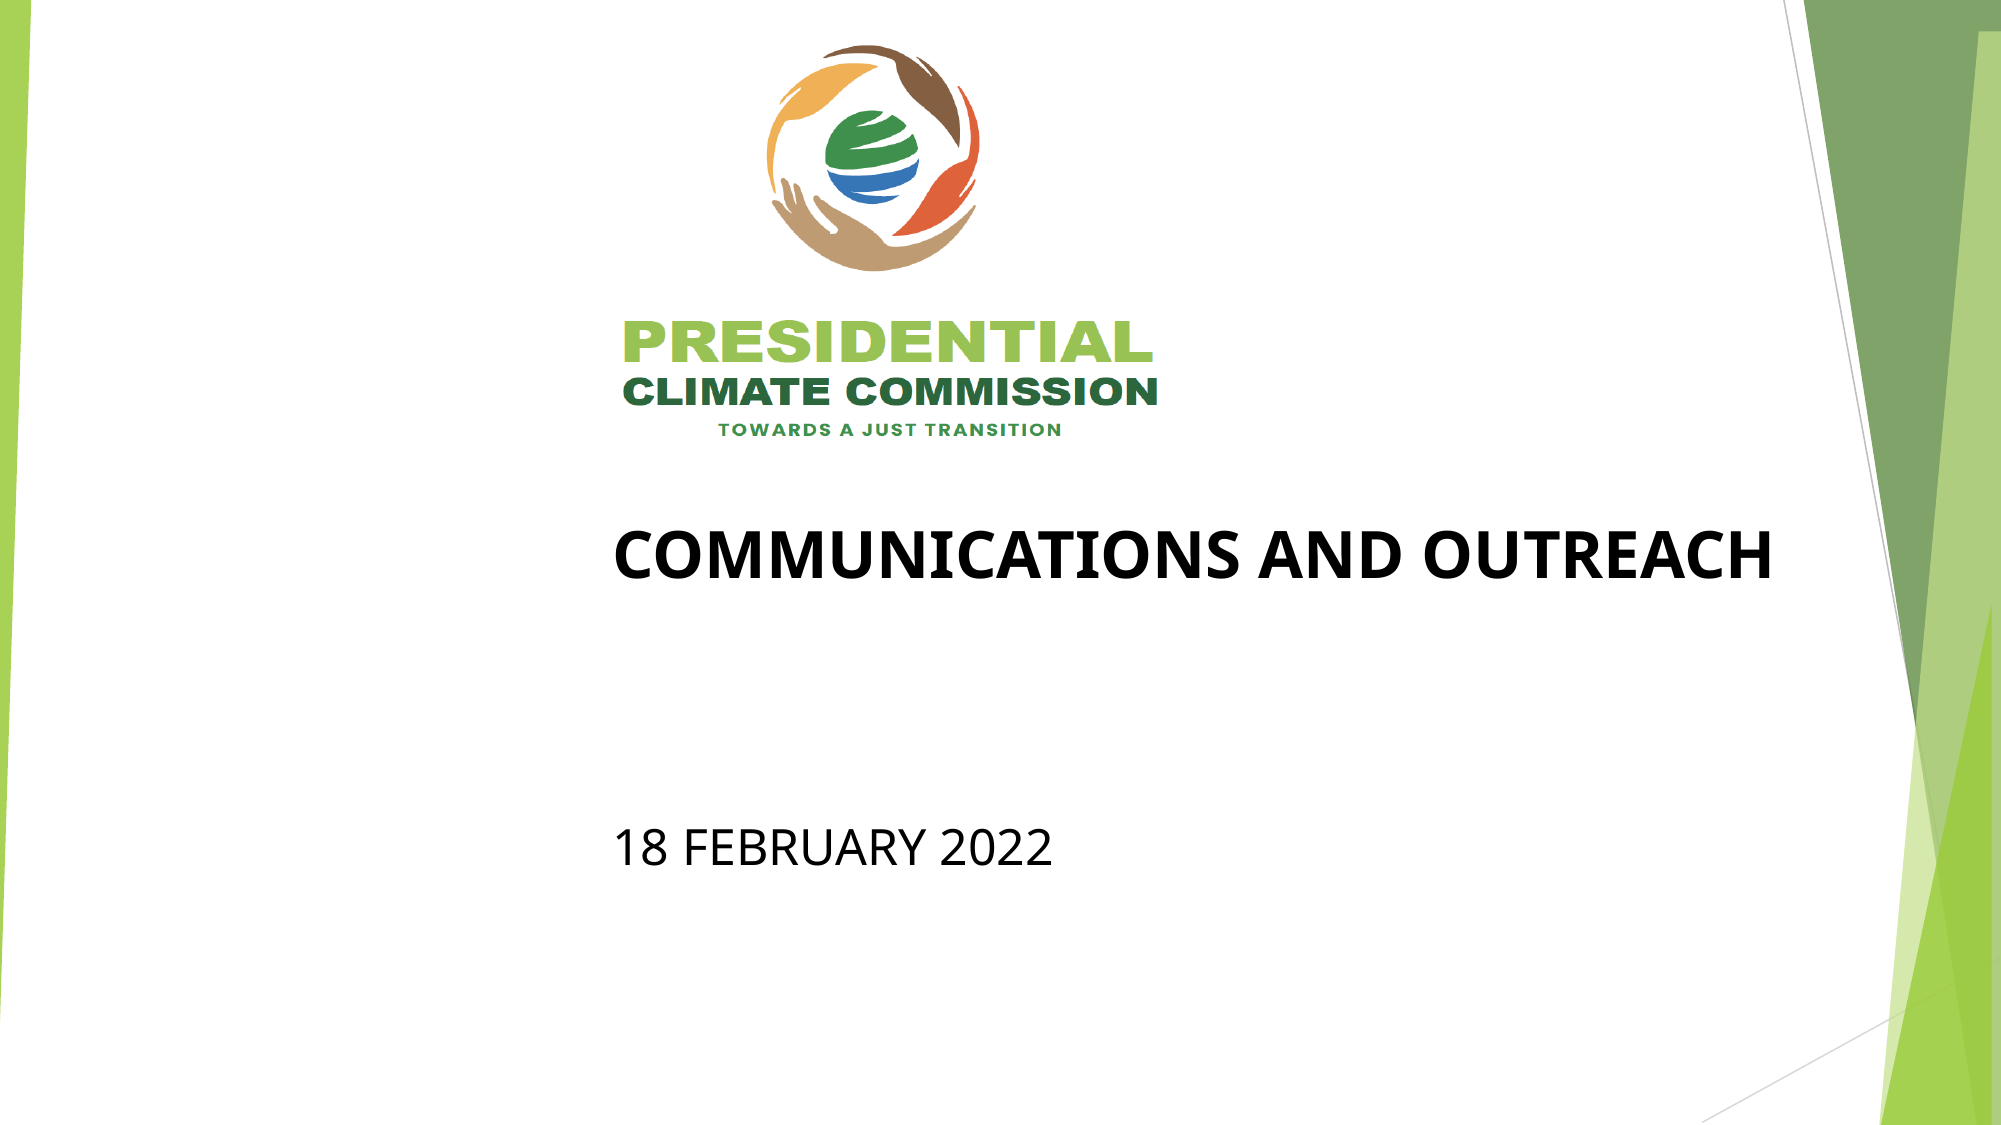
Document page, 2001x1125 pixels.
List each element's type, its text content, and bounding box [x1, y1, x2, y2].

title COMMUNICATIONS AND OUTREACH [597, 514, 1824, 750]
picture [576, 18, 1192, 464]
subtitle 18 FEBRUARY 2022 [597, 814, 1522, 995]
